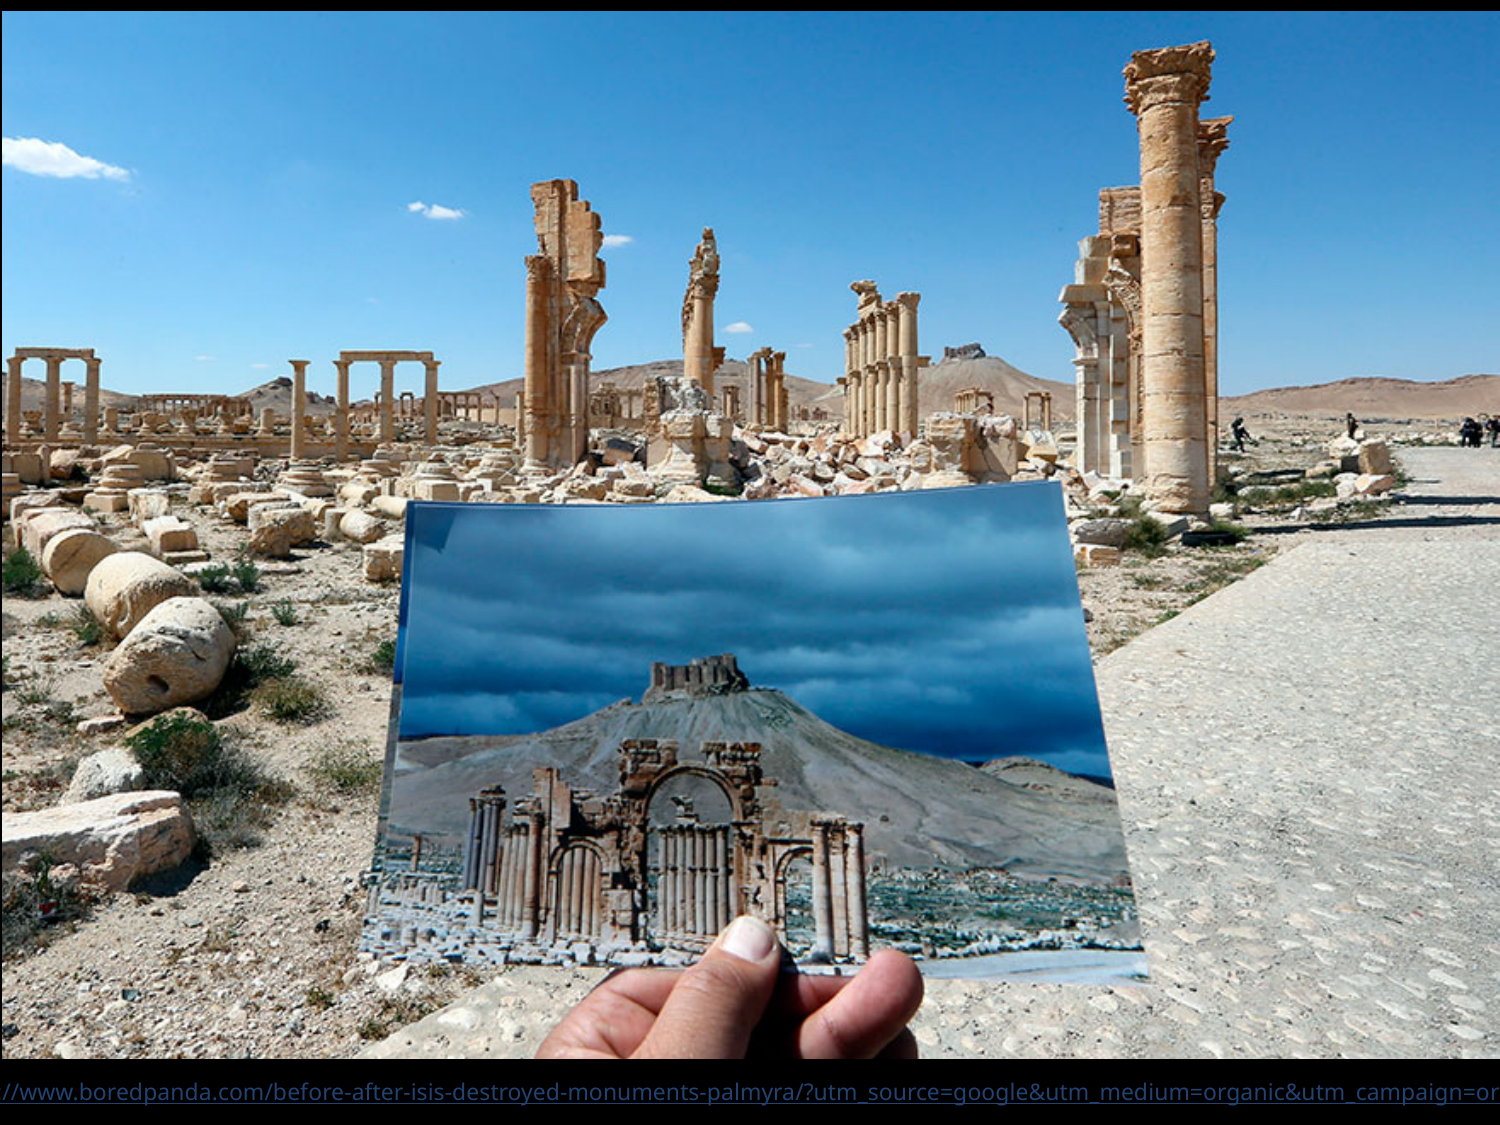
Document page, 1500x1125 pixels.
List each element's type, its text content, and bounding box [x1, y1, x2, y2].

text_box https://www.boredpanda.com/before-after-isis-destroyed-monuments-palmyra/?utm_source=google&utm_medium=organic&utm_campaign=organic [0, 1070, 1500, 1117]
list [2, 10, 1500, 1060]
